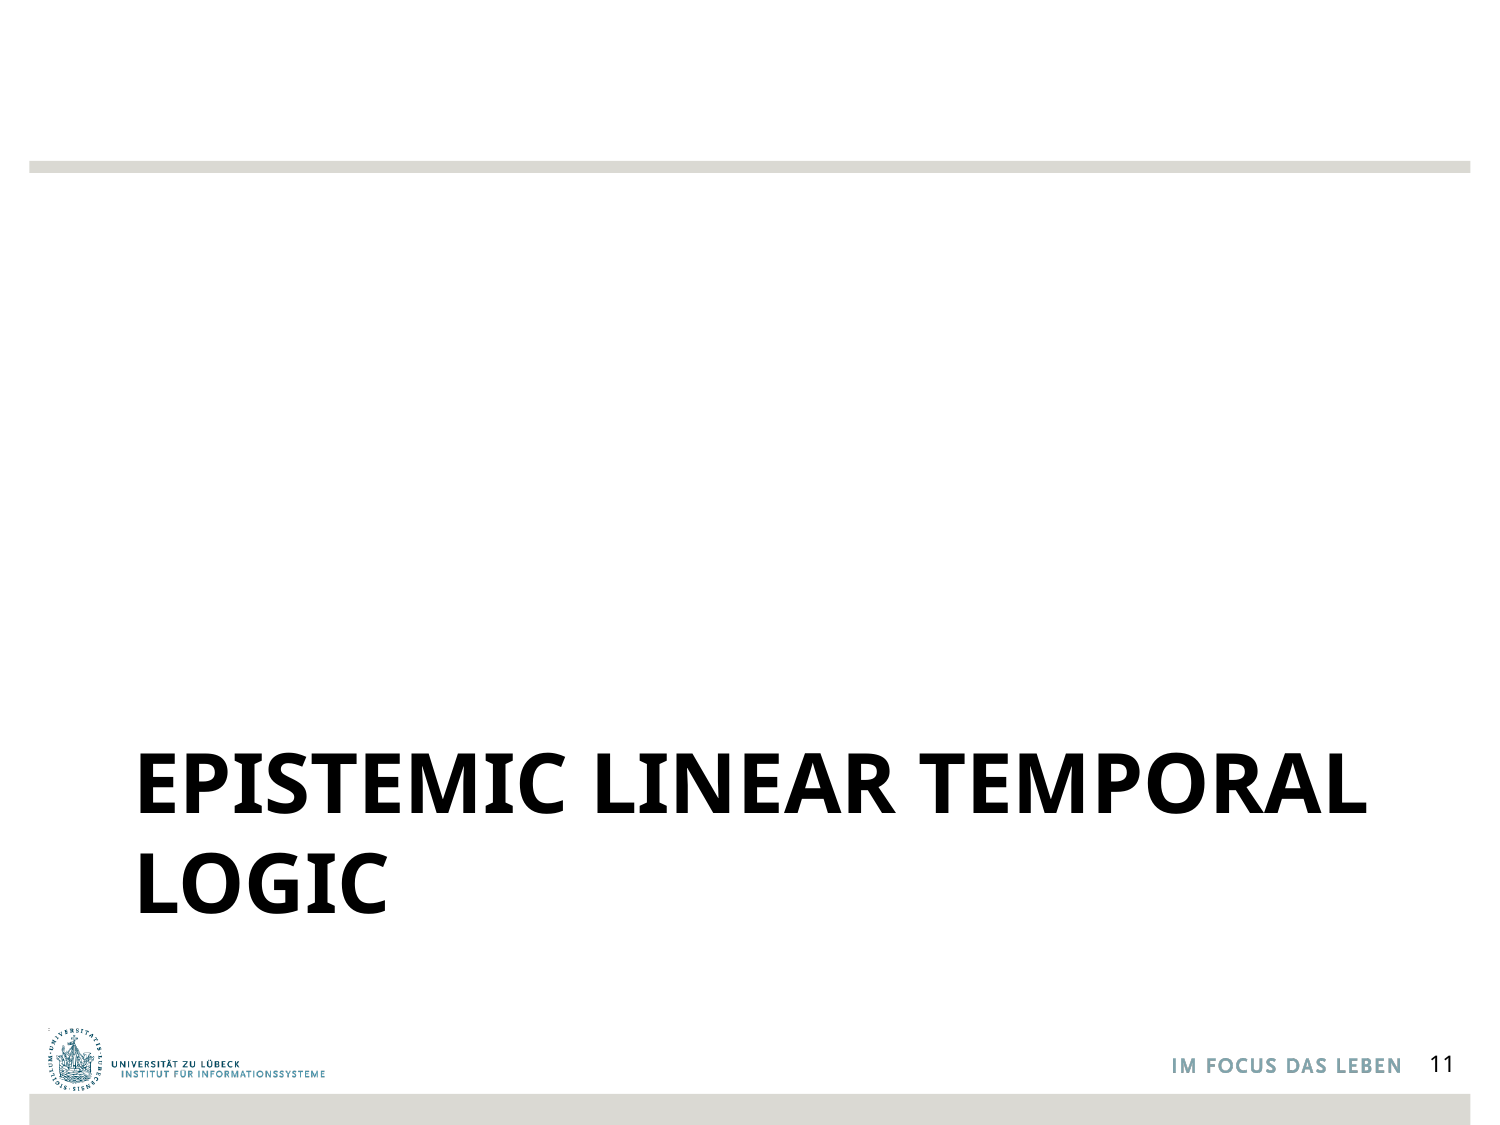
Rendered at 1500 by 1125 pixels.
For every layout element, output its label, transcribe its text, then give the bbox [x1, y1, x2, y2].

title Epistemic Linear temporal logic [118, 722, 1394, 947]
picture [1173, 1058, 1305, 1073]
slide_number 11 [1305, 1050, 1471, 1083]
